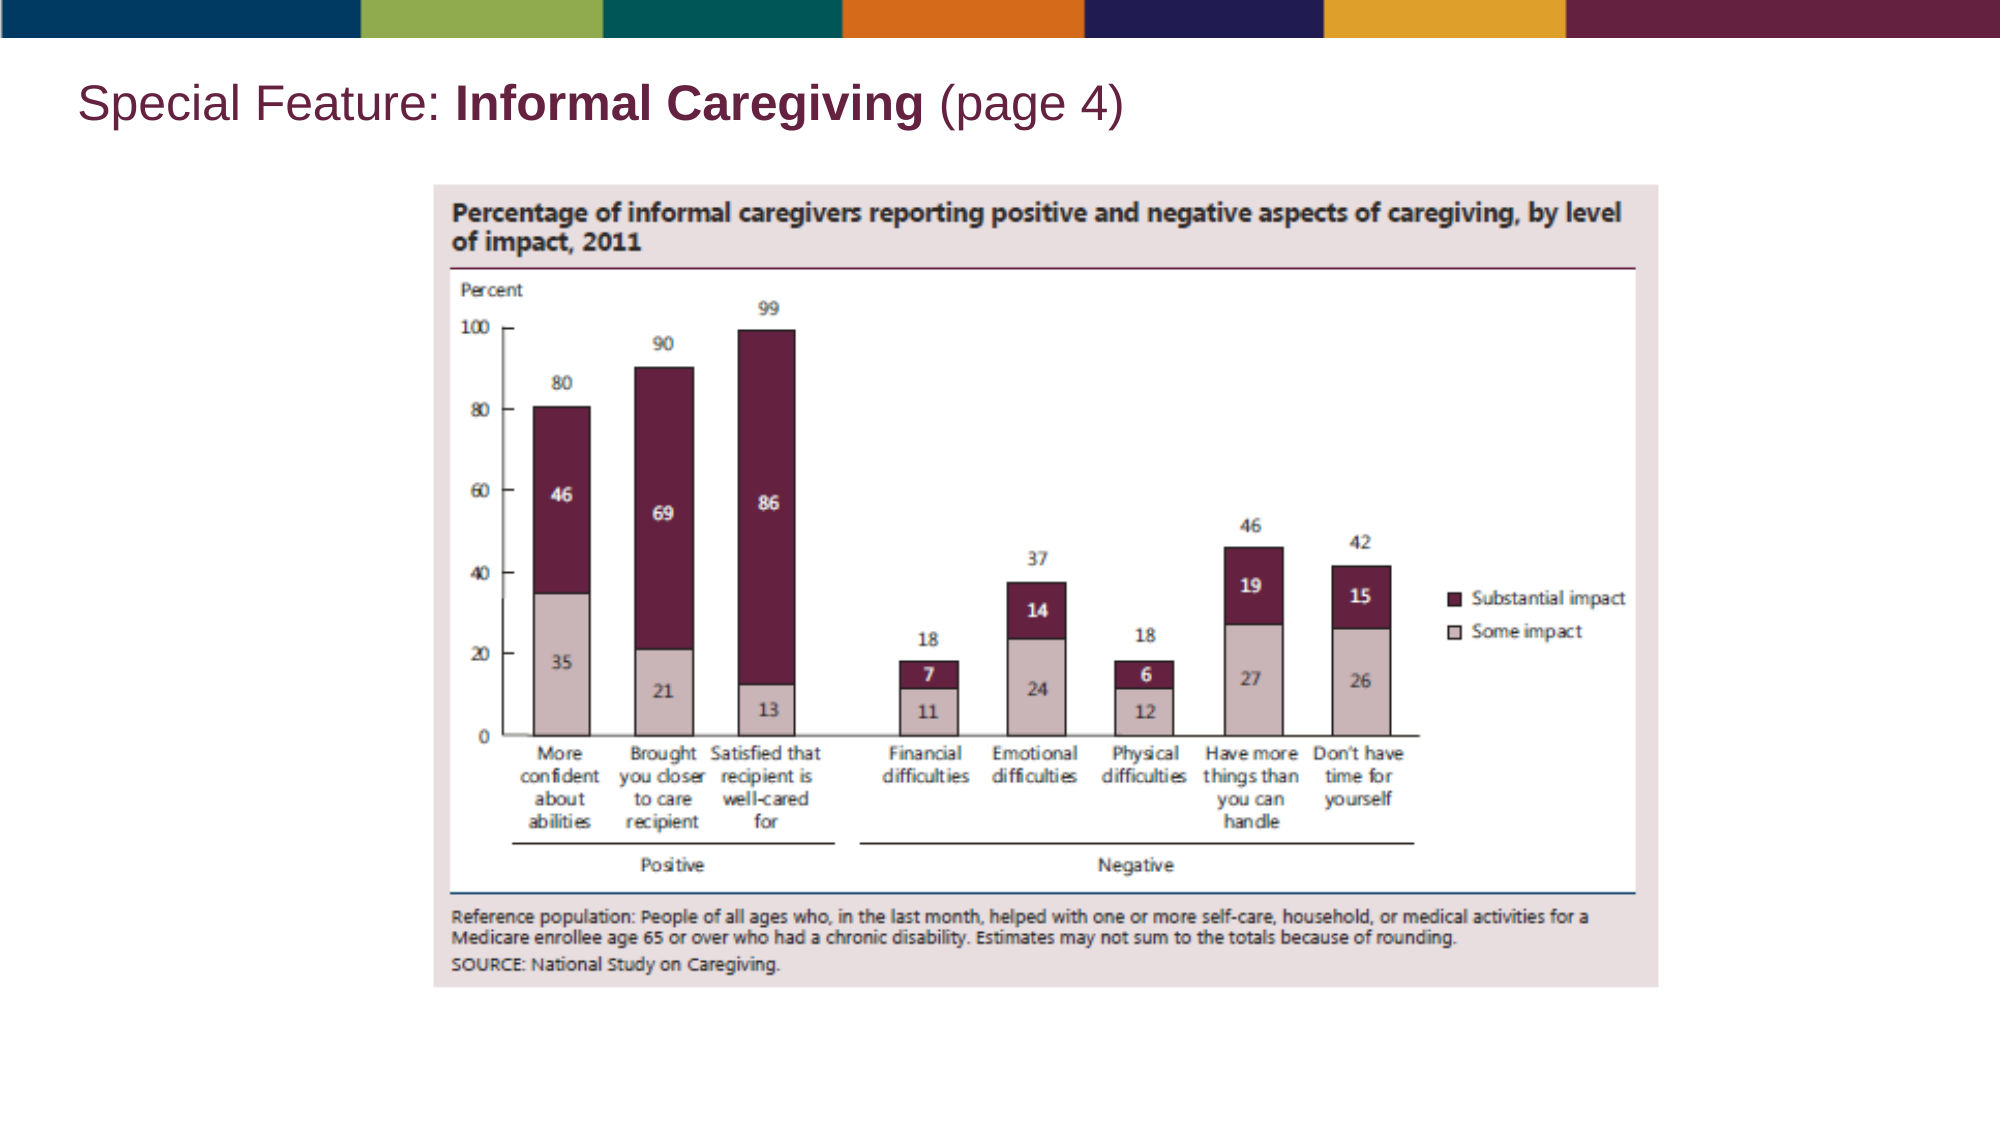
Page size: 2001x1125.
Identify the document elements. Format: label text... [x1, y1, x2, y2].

title Special Feature: Informal Caregiving (page 4) [62, 56, 1866, 154]
picture [0, 0, 2000, 38]
picture [432, 179, 1661, 992]
